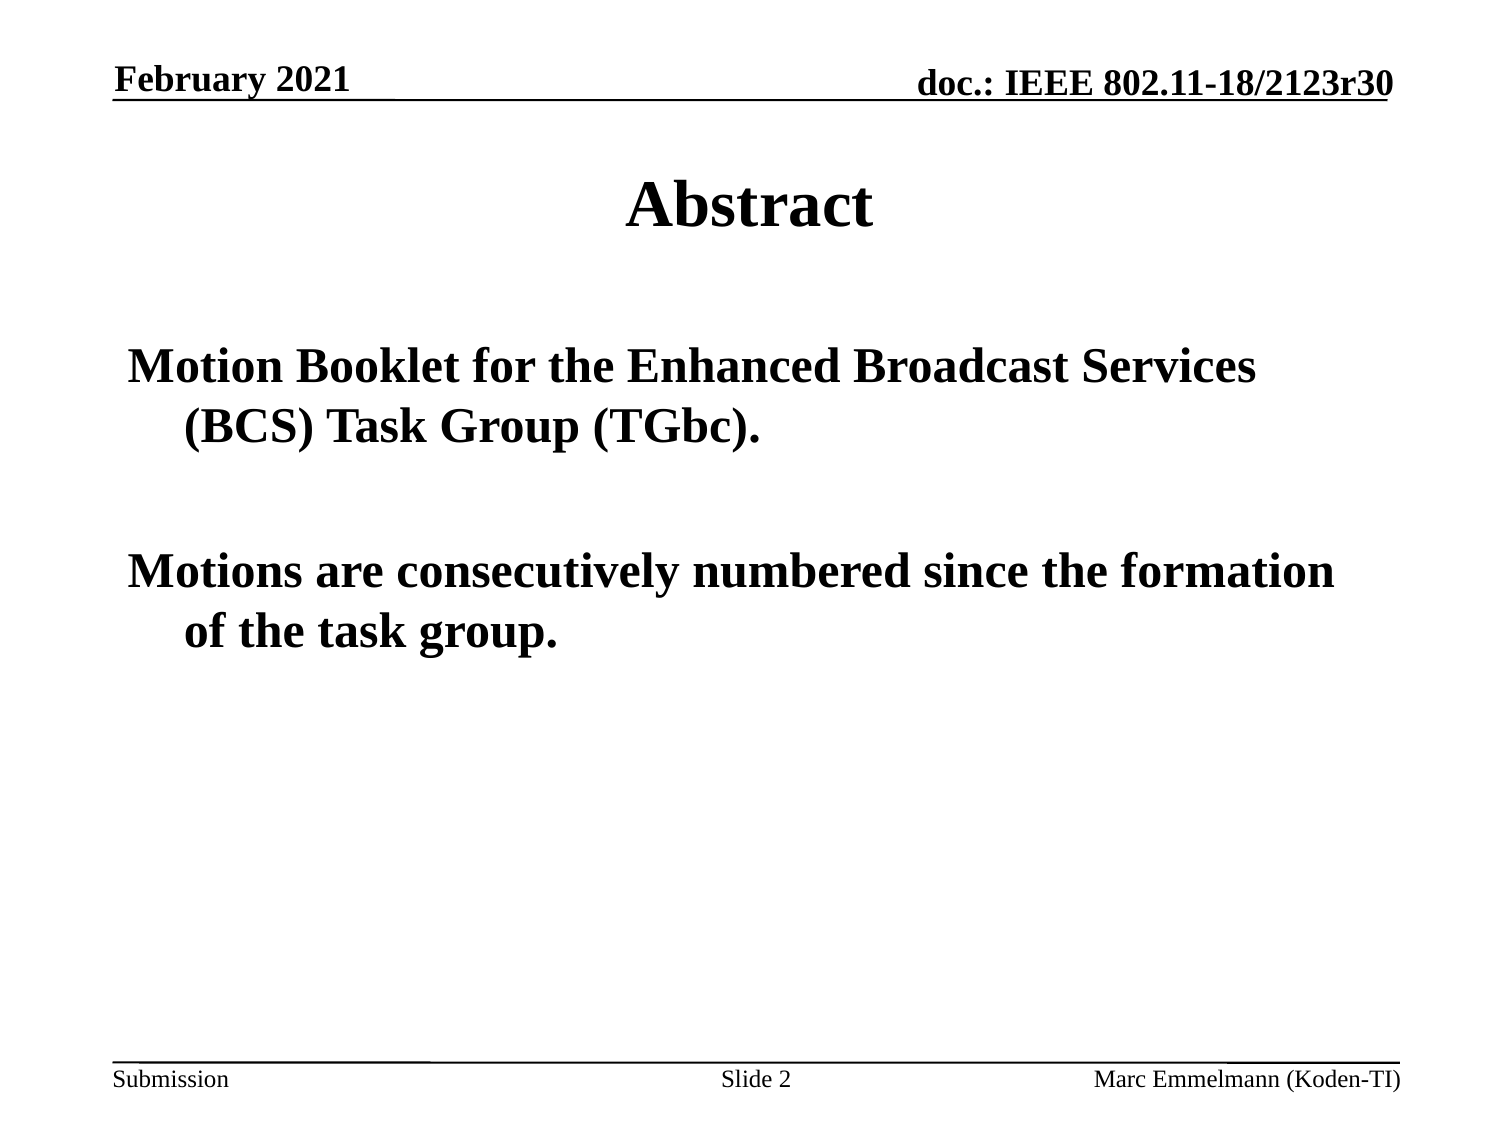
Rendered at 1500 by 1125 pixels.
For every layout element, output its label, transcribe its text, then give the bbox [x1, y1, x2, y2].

title Abstract [112, 112, 1388, 288]
footer Marc Emmelmann (Koden-TI) [902, 1061, 1402, 1093]
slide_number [114, 54, 540, 100]
list Motion Booklet for the Enhanced Broadcast Services (BCS) Task Group (TGbc). Motions are consecutively numbered since the formation of the task group. [112, 324, 1388, 1001]
slide_number Slide 2 [712, 1061, 800, 1123]
